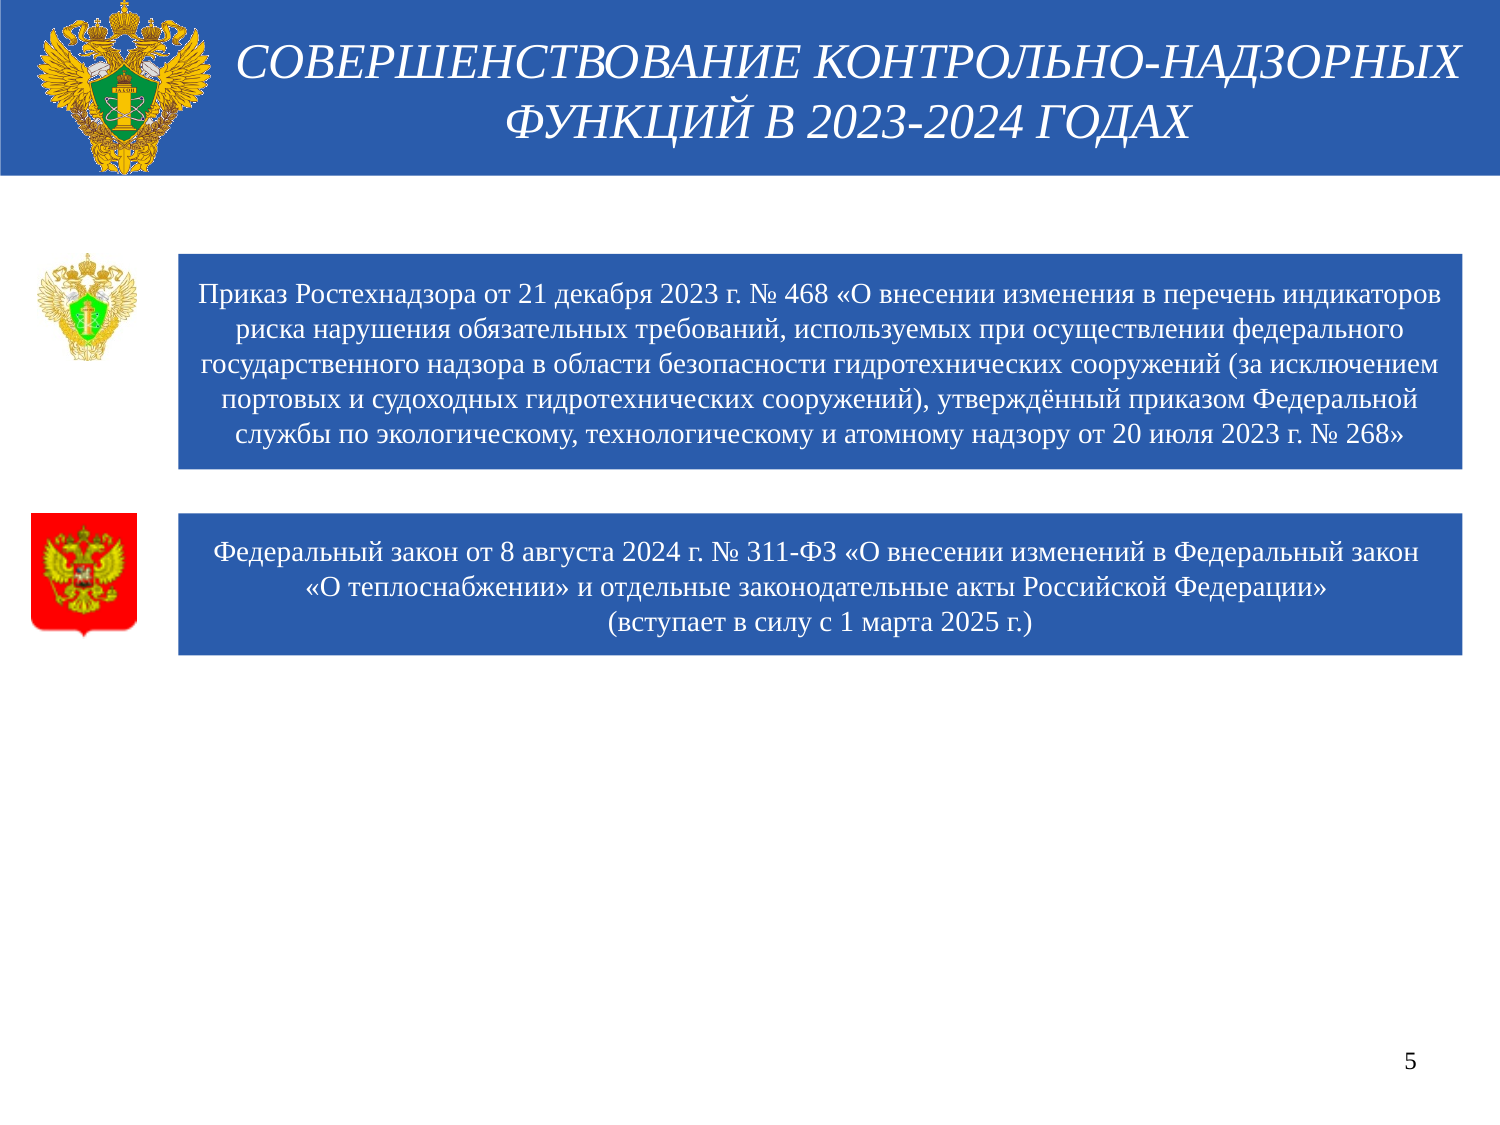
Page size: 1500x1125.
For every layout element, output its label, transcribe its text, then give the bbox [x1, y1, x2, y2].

text_box [211, 0, 1500, 176]
picture [37, 253, 137, 361]
text_box [0, 0, 211, 176]
text_box Федеральный закон от 8 августа 2024 г. № 311-ФЗ «О внесении изменений в Федеральный закон «О теплоснабжении» и отдельные законодательные акты Российской Федерации» (вступает в силу с 1 марта 2025 г.) [178, 513, 1463, 656]
title СОВЕРШЕНСТВОВАНИЕ КОНТРОЛЬНО-НАДЗОРНЫХ ФУНКЦИЙ в 2023-2024 годах [211, 26, 1486, 217]
picture [30, 513, 137, 640]
text_box [37, 0, 211, 175]
text_box 5 [1387, 1037, 1446, 1083]
text_box Приказ Ростехнадзора от 21 декабря 2023 г. № 468 «О внесении изменения в перечень индикаторов риска нарушения обязательных требований, используемых при осуществлении федерального государственного надзора в области безопасности гидротехнических сооружений (за исключением портовых и судоходных гидротехнических сооружений), утверждённый приказом Федеральной службы по экологическому, технологическому и атомному надзору от 20 июля 2023 г. № 268» [178, 253, 1463, 470]
